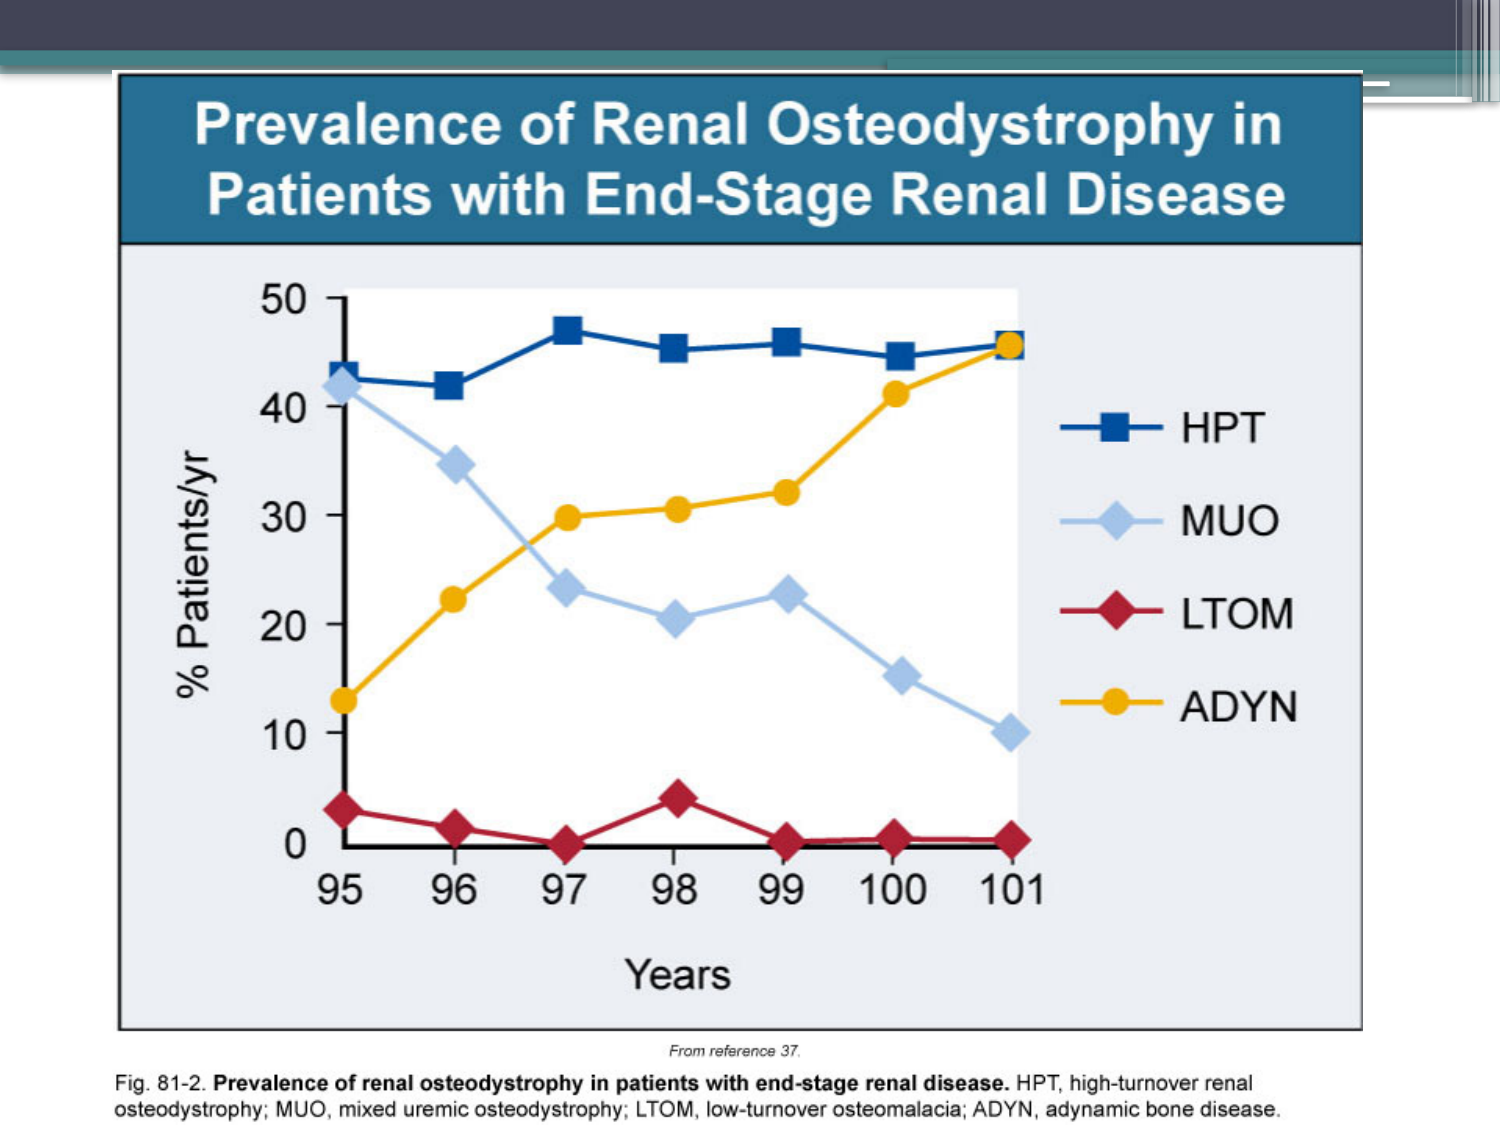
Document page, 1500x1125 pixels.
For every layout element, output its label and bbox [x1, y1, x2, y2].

picture [112, 70, 1363, 1125]
